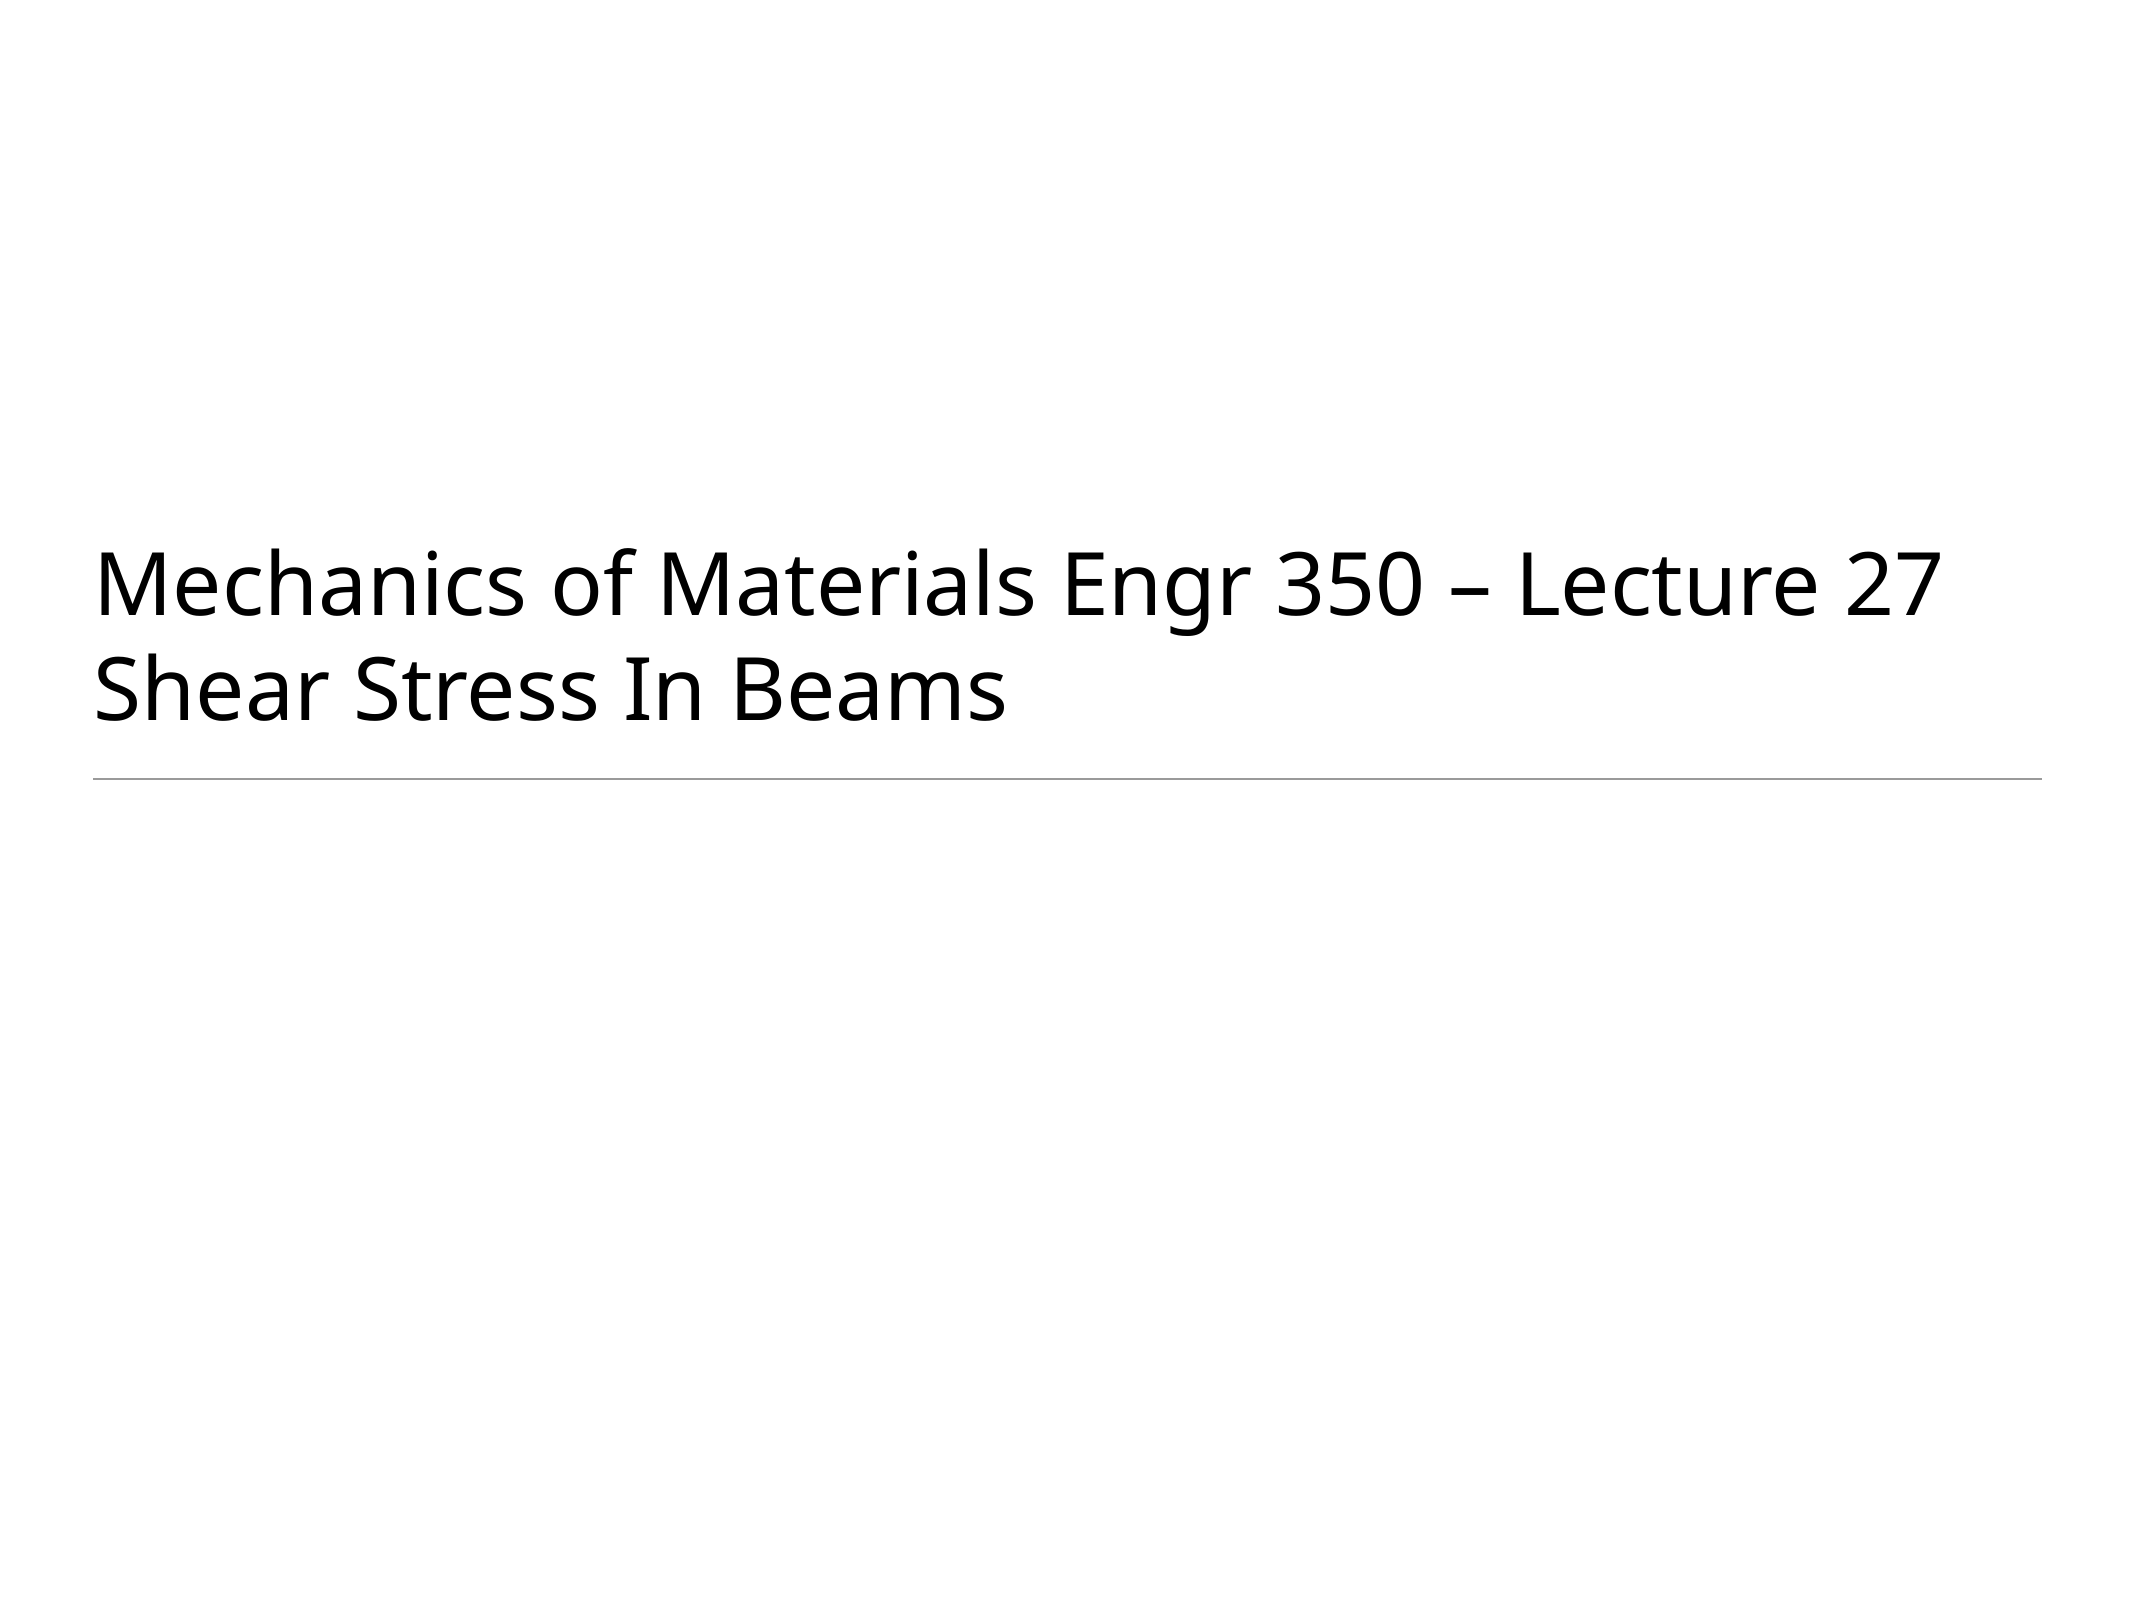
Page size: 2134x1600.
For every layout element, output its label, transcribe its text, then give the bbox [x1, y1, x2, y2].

title Mechanics of Materials Engr 350 – Lecture 27 Shear Stress In Beams [93, 216, 2041, 738]
